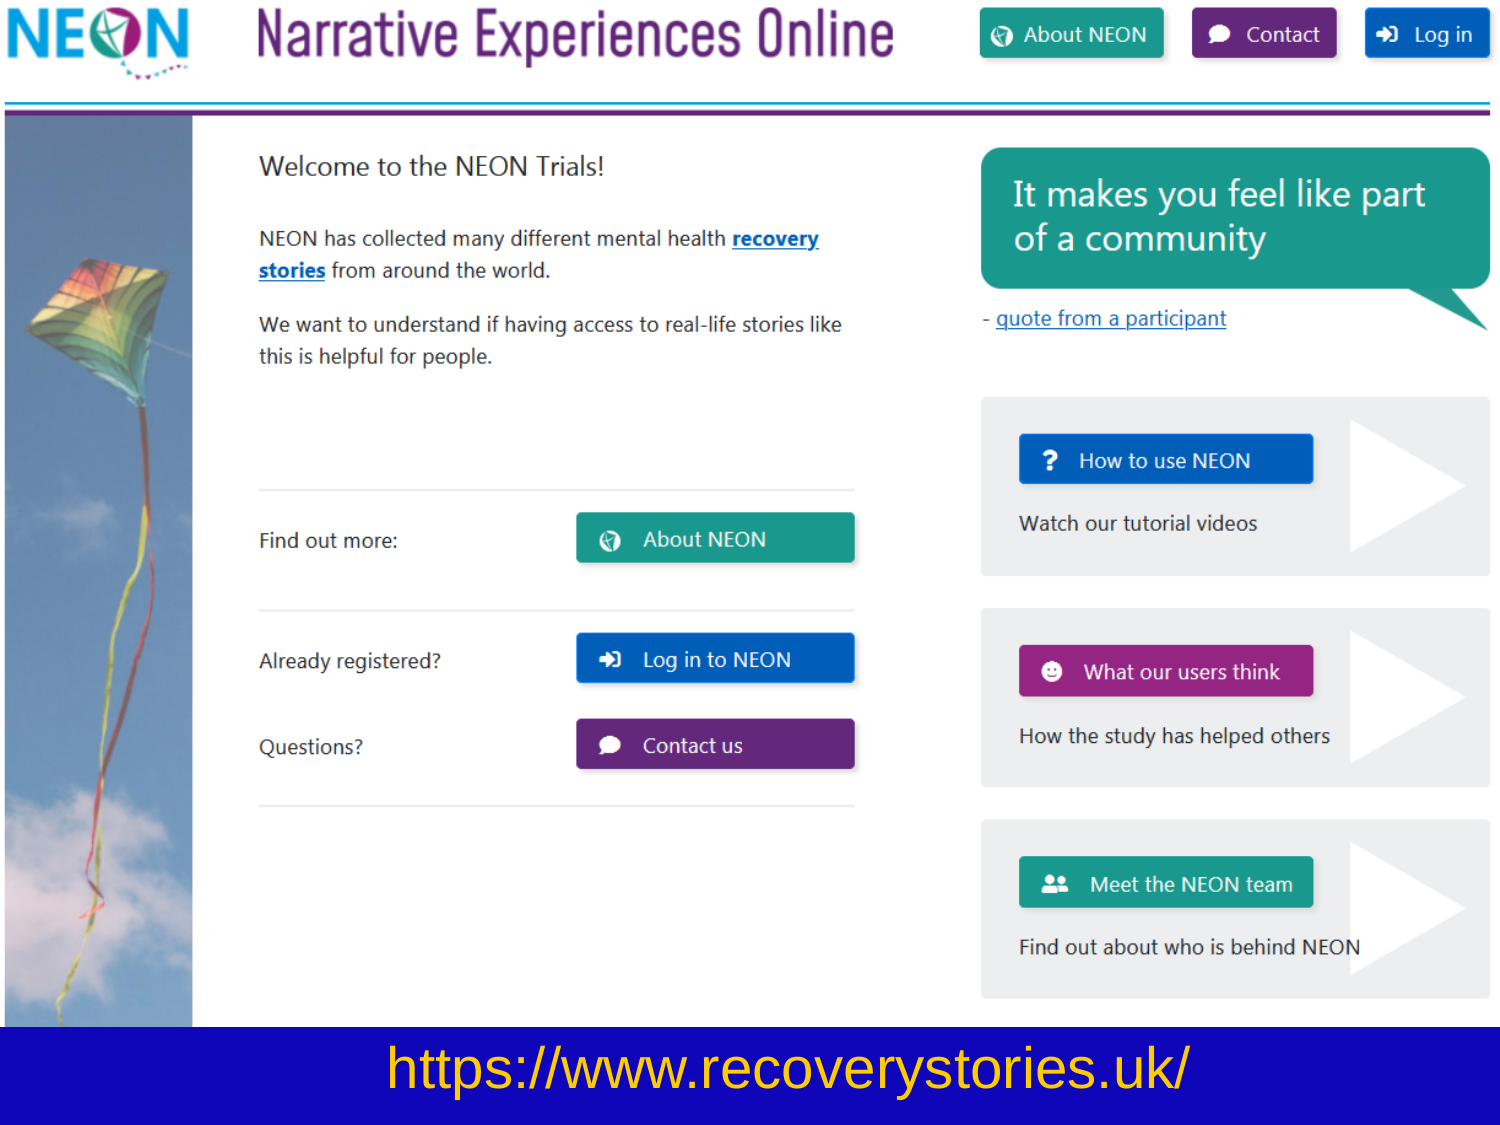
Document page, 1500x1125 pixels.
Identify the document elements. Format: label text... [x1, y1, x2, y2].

picture [0, 0, 1500, 1027]
text_box https://www.recoverystories.uk/ [123, 1035, 1441, 1106]
